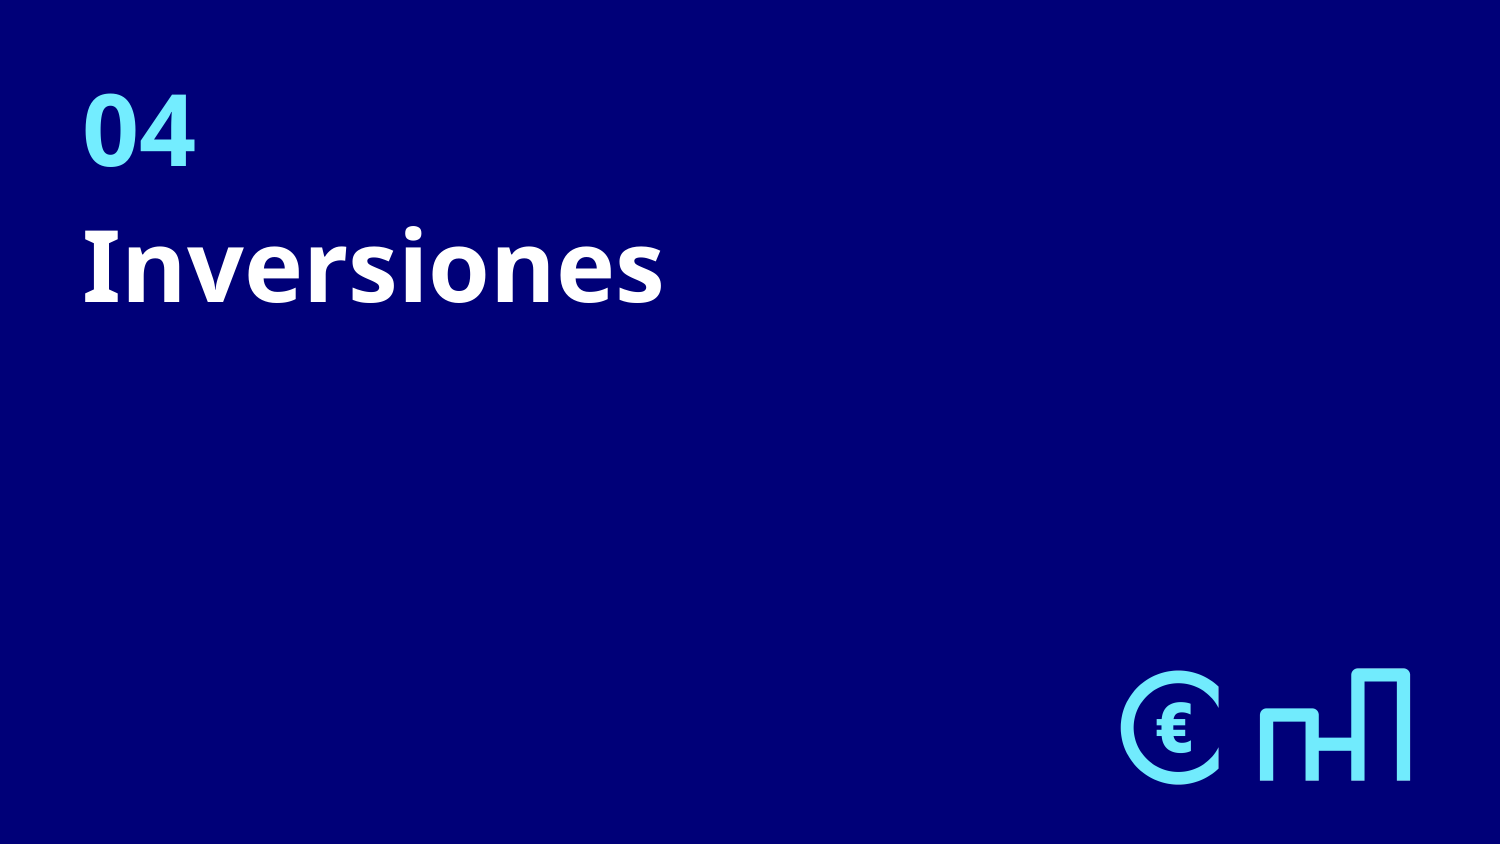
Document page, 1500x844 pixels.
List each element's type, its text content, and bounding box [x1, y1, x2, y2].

list Inversiones [82, 218, 1415, 440]
title 04 [82, 82, 245, 205]
picture [1255, 664, 1415, 784]
picture [1114, 668, 1225, 787]
